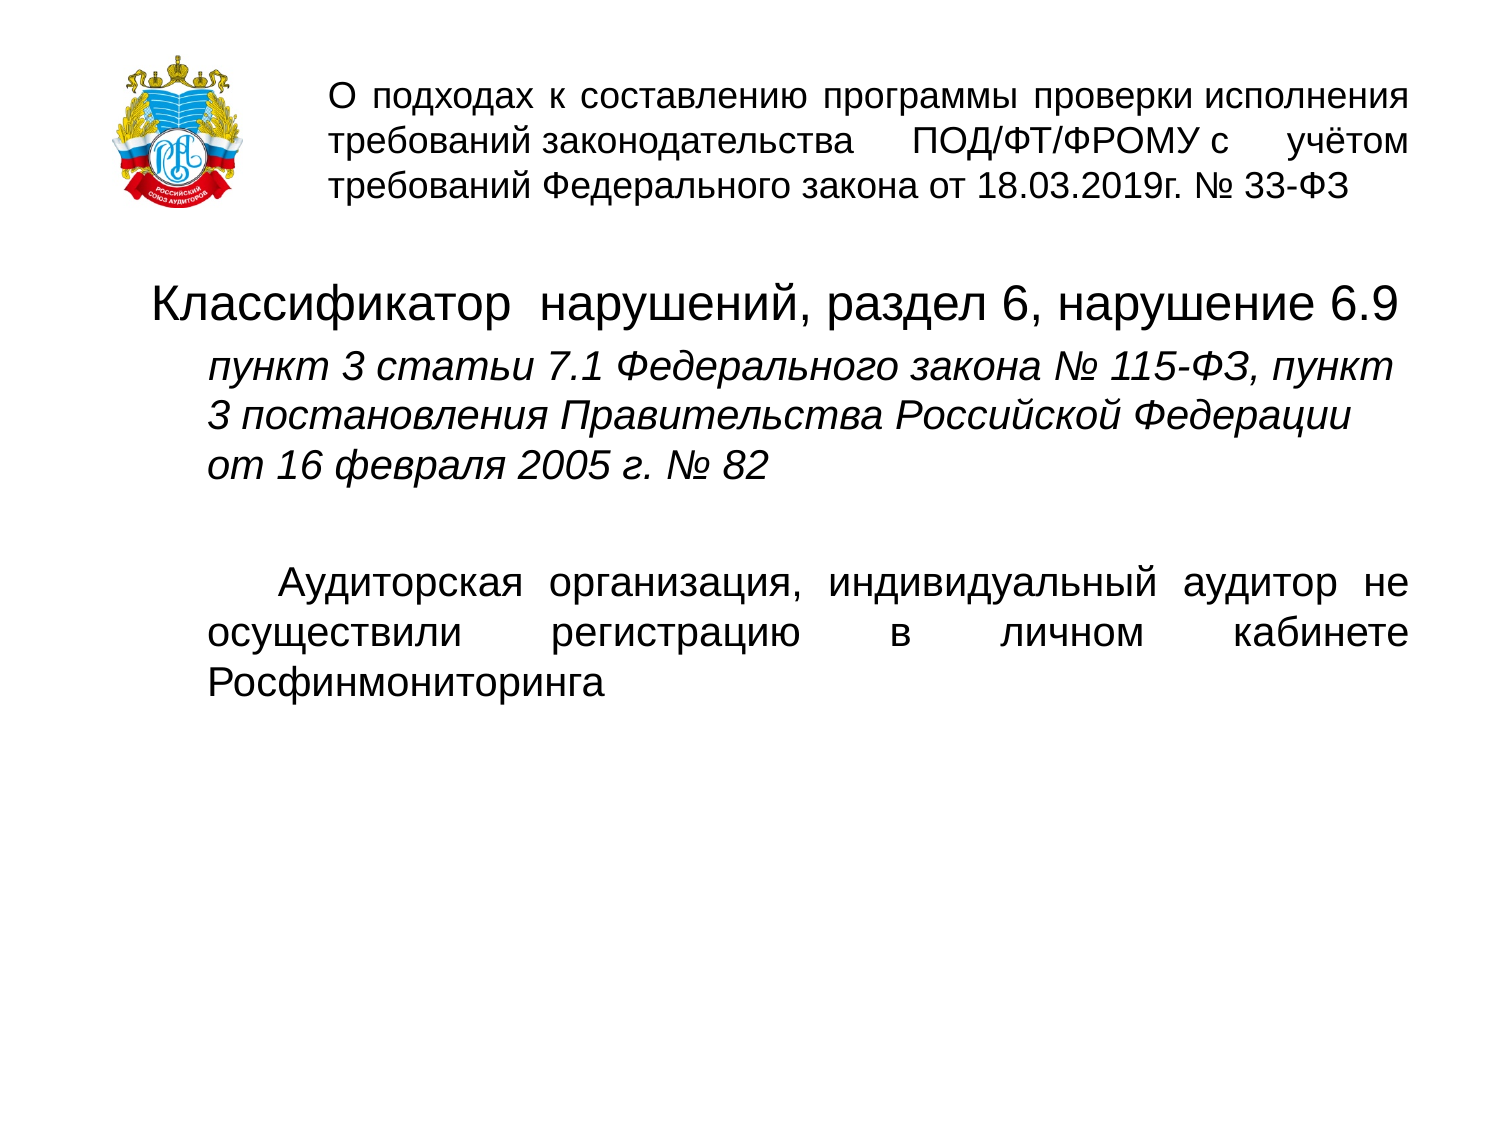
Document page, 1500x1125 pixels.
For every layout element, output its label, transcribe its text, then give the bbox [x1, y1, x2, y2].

title О подходах к составлению программы проверки исполнения требований законодательства ПОД/ФТ/ФРОМУ с учётом требований Федерального закона от 18.03.2019г. № 33-ФЗ [312, 44, 1426, 233]
picture [111, 54, 243, 209]
list Классификатор нарушений, раздел 6, нарушение 6.9 пункт 3 статьи 7.1 Федерального закона № 115-ФЗ, пункт 3 постановления Правительства Российской Федерации от 16 февраля 2005 г. № 82 Аудиторская организация, индивидуальный аудитор не осуществили регистрацию в личном кабинете Росфинмониторинга [135, 262, 1426, 1006]
